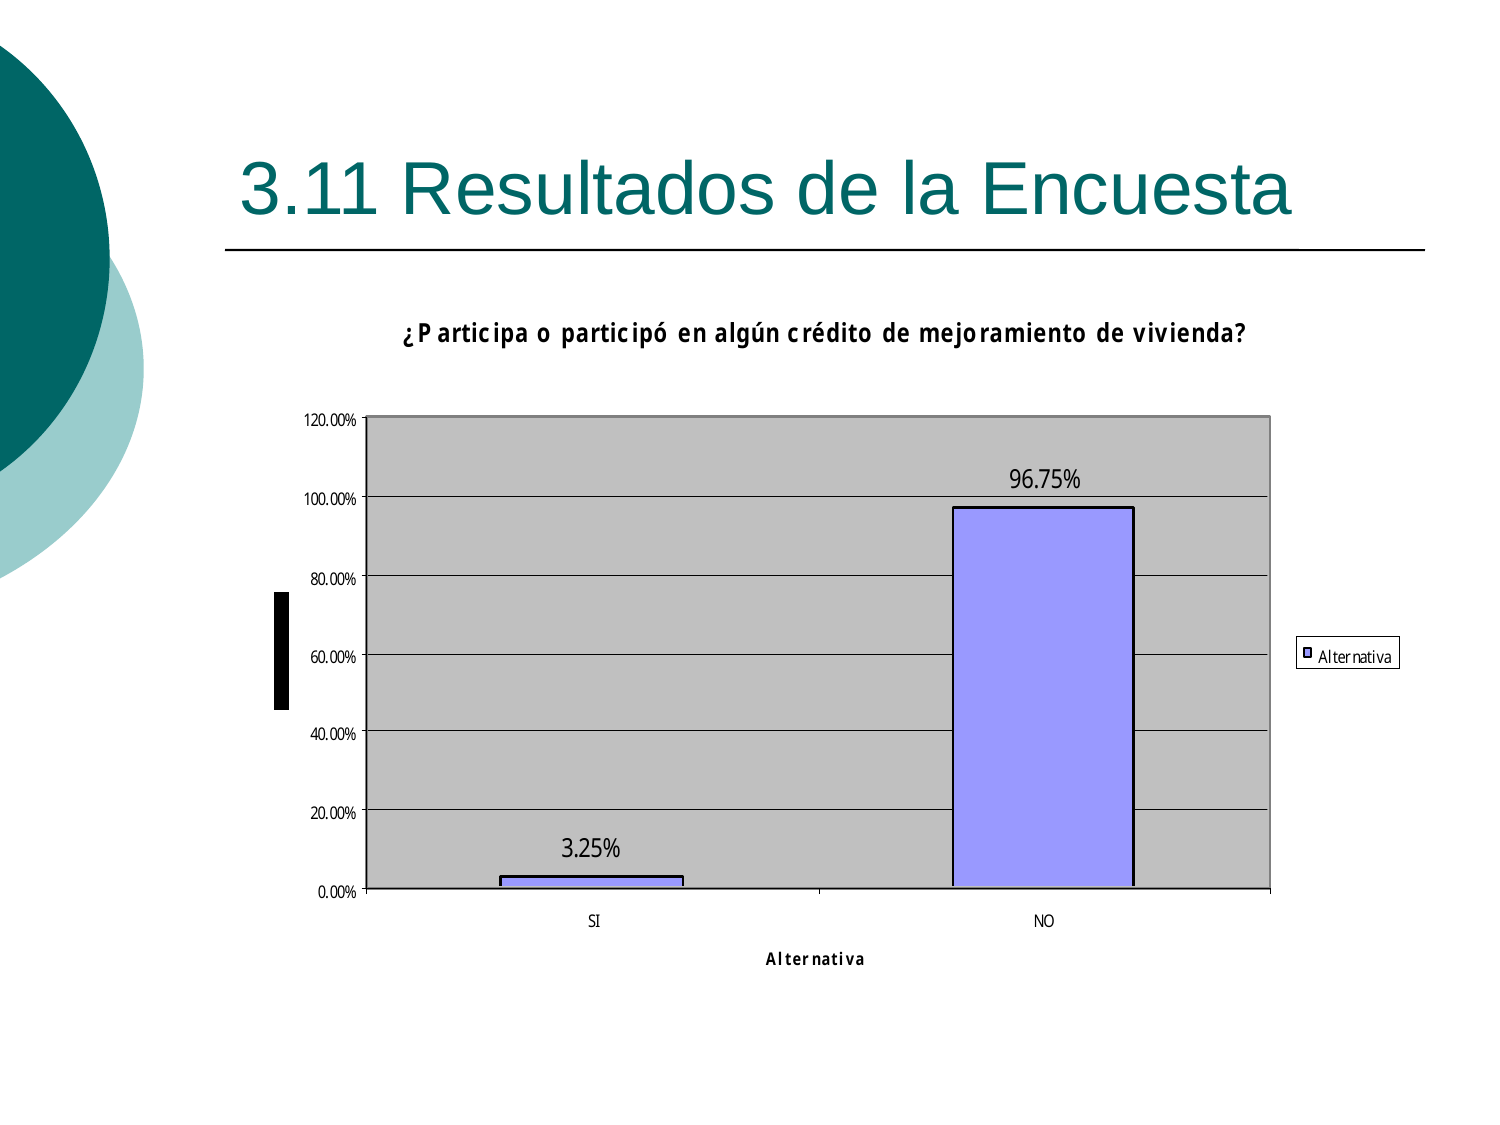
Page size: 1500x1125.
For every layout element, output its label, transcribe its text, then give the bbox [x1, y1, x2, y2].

title 3.11 Resultados de la Encuesta [224, 49, 1425, 238]
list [229, 278, 1424, 1024]
